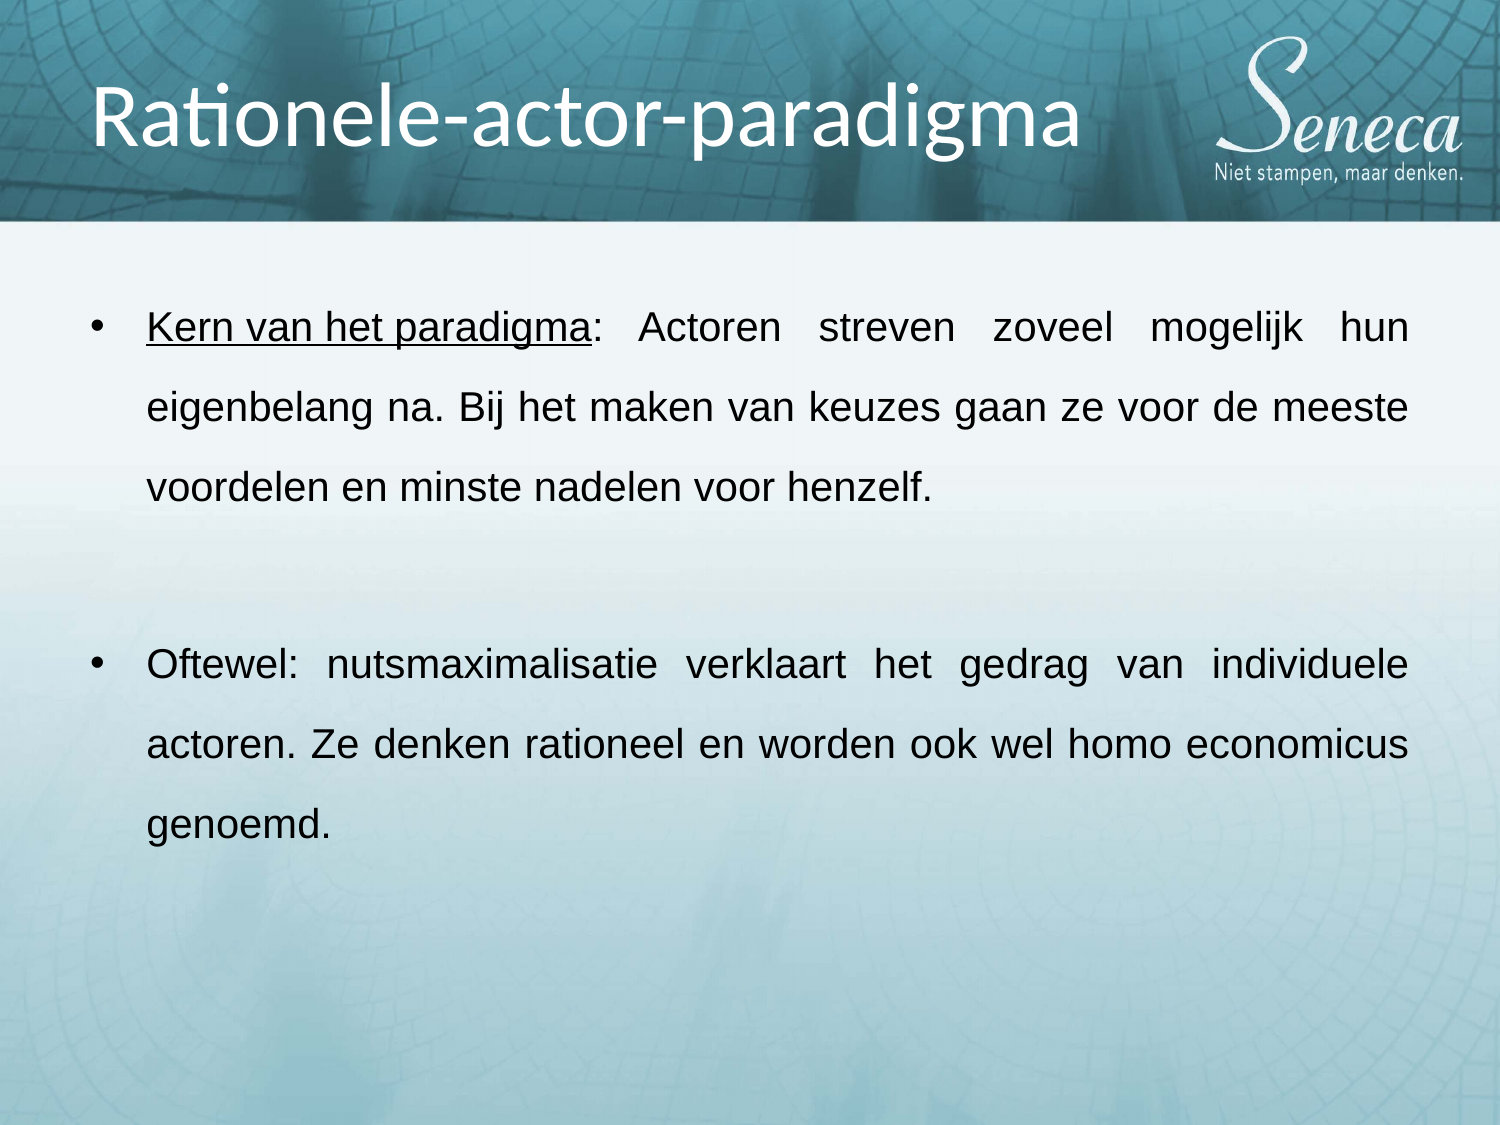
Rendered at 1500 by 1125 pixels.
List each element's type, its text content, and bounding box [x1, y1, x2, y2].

picture [0, 0, 1500, 1125]
title Rationele-actor-paradigma [75, 0, 1152, 220]
list Kern van het paradigma: Actoren streven zoveel mogelijk hun eigenbelang na. Bij het maken van keuzes gaan ze voor de meeste voordelen en minste nadelen voor henzelf. Oftewel: nutsmaximalisatie verklaart het gedrag van individuele actoren. Ze denken rationeel en worden ook wel homo economicus genoemd. [75, 262, 1425, 1080]
